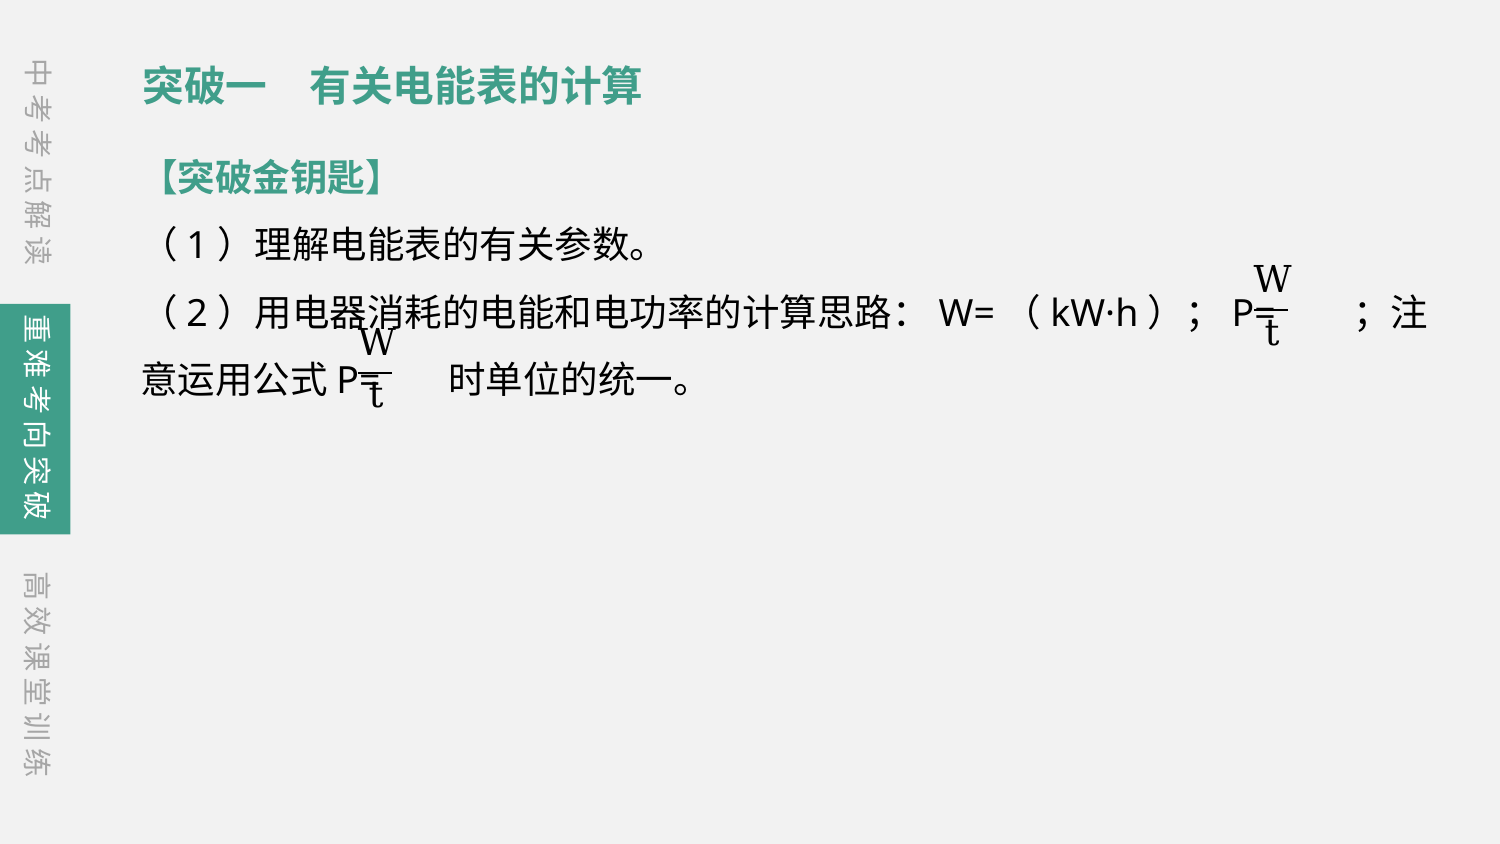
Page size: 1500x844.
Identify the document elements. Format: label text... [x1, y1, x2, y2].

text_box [330, 318, 422, 415]
text_box 重难考向突破 [15, 302, 63, 534]
text_box 【突破金钥匙】 （1）理解电能表的有关参数。 （2）用电器消耗的电能和电功率的计算思路：W=（kW·h）；P= ；注意运用公式P= 时单位的统一。 [134, 125, 1436, 408]
text_box 突破一 有关电能表的计算 [136, 53, 916, 116]
text_box 中考考点解读 [15, 47, 63, 278]
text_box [1225, 255, 1317, 352]
text_box [0, 303, 71, 535]
text_box 高效课堂训练 [15, 559, 63, 790]
